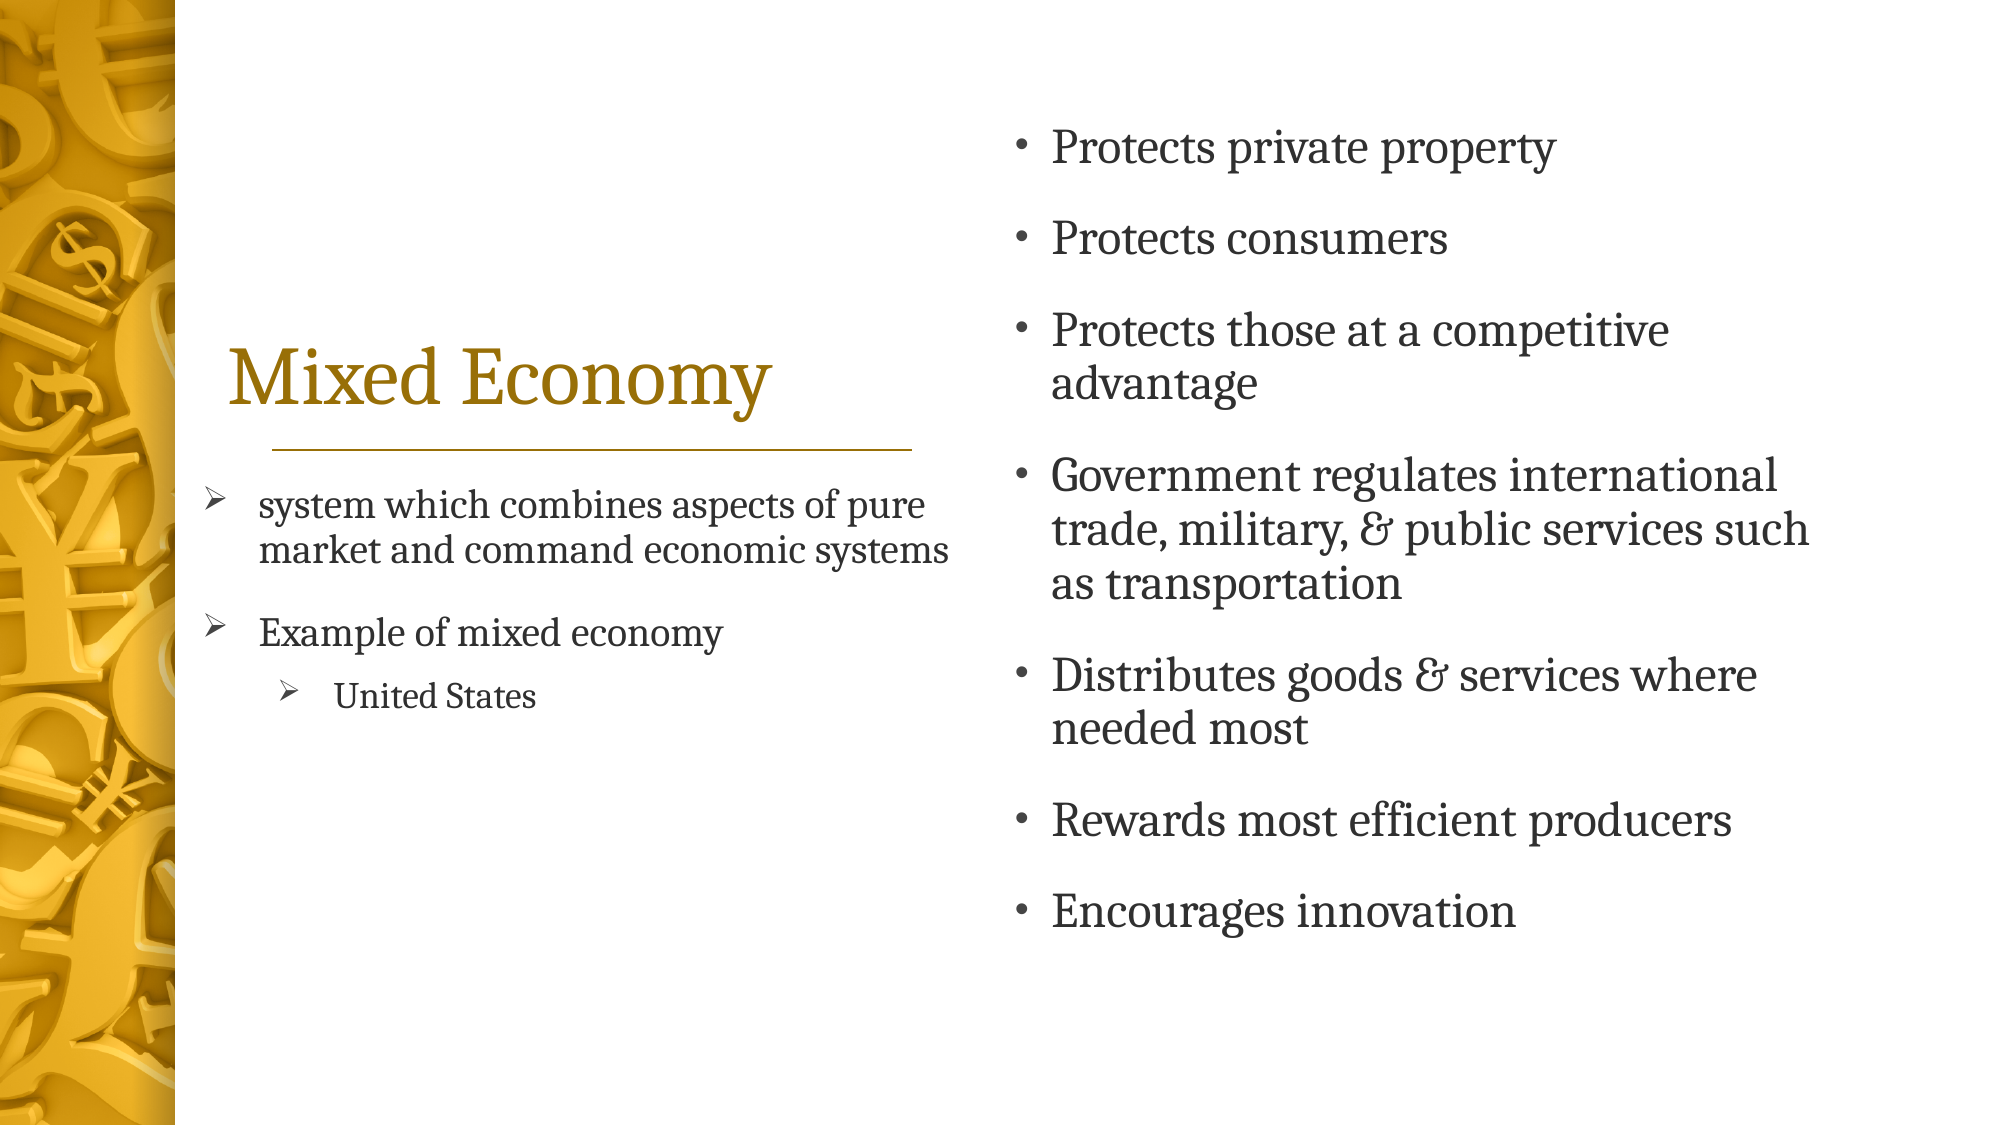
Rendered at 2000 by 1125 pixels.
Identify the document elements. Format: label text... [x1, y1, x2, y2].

picture [0, 0, 175, 1125]
title Mixed Economy [212, 112, 925, 429]
list Protects private property Protects consumers Protects those at a competitive advantage Government regulates international trade, military, & public services such as transportation Distributes goods & services where needed most Rewards most efficient producers Encourages innovation [999, 112, 1863, 1013]
list system which combines aspects of pure market and command economic systems Example of mixed economy United States [187, 474, 975, 763]
